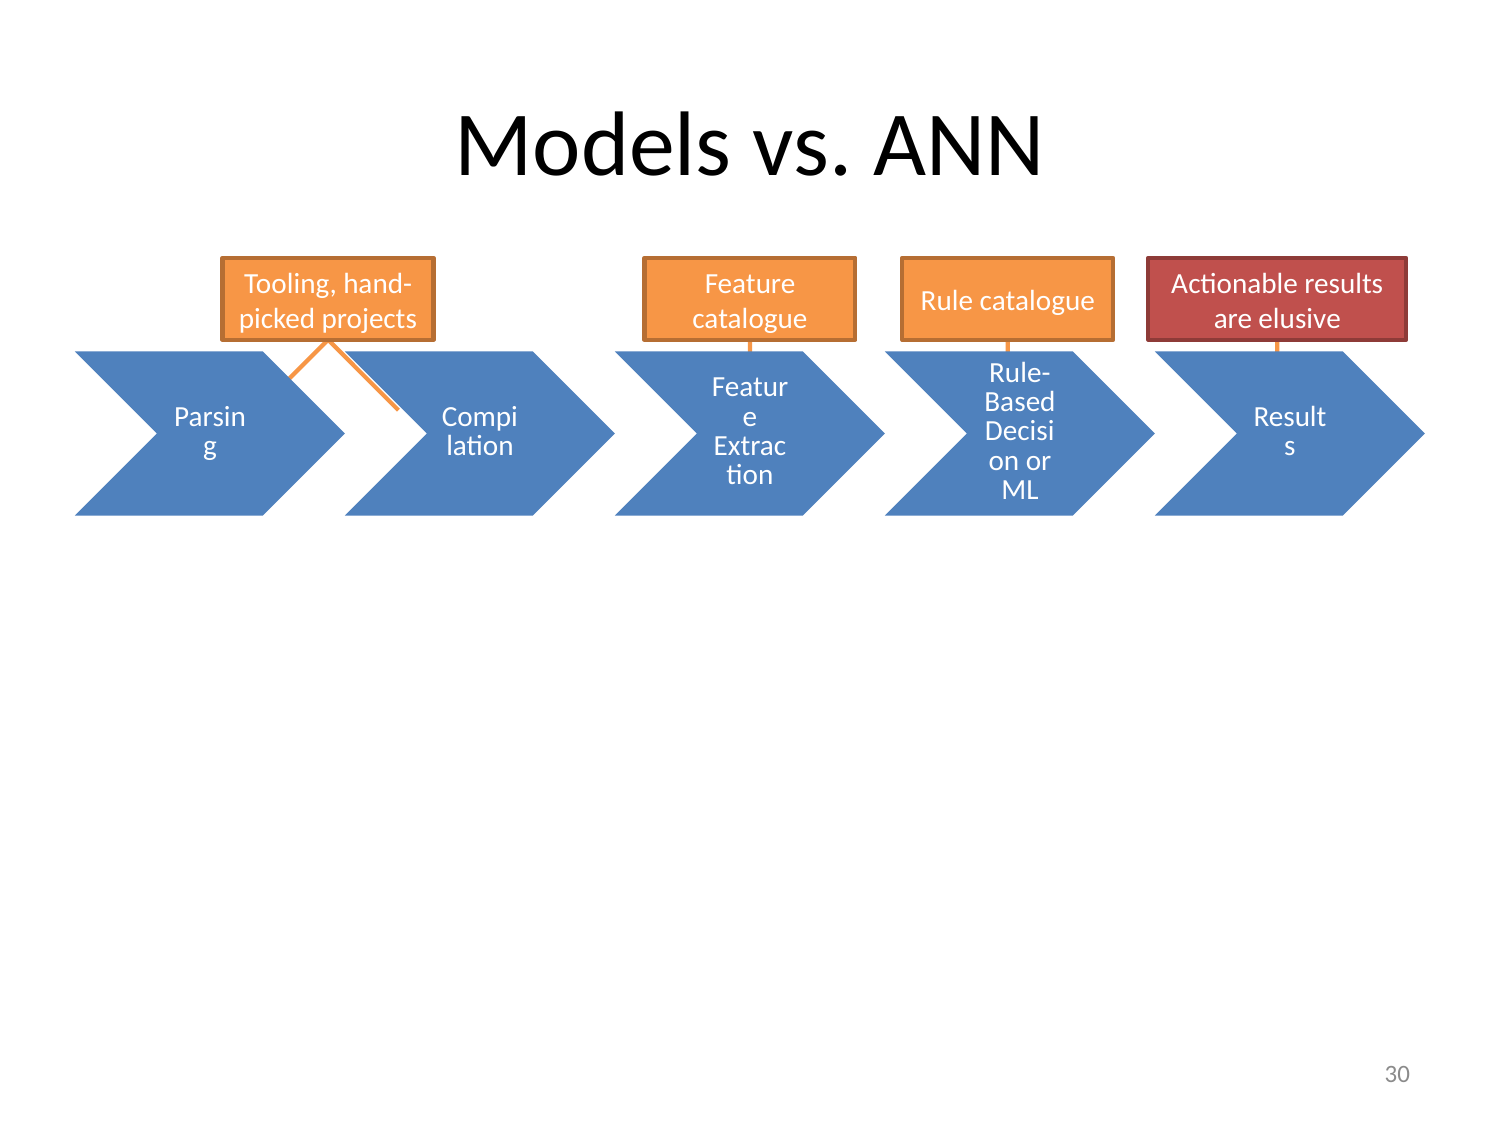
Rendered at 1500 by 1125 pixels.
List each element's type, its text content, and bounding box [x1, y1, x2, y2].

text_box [257, 339, 326, 349]
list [74, 351, 1426, 516]
text_box Feature catalogue [642, 256, 857, 342]
slide_number 30 [1074, 1042, 1425, 1103]
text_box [327, 339, 399, 349]
text_box Rule catalogue [900, 256, 1115, 342]
title Models vs. ANN [75, 45, 1425, 233]
text_box Tooling, hand-picked projects [220, 256, 436, 342]
text_box Actionable results are elusive [1146, 256, 1408, 342]
